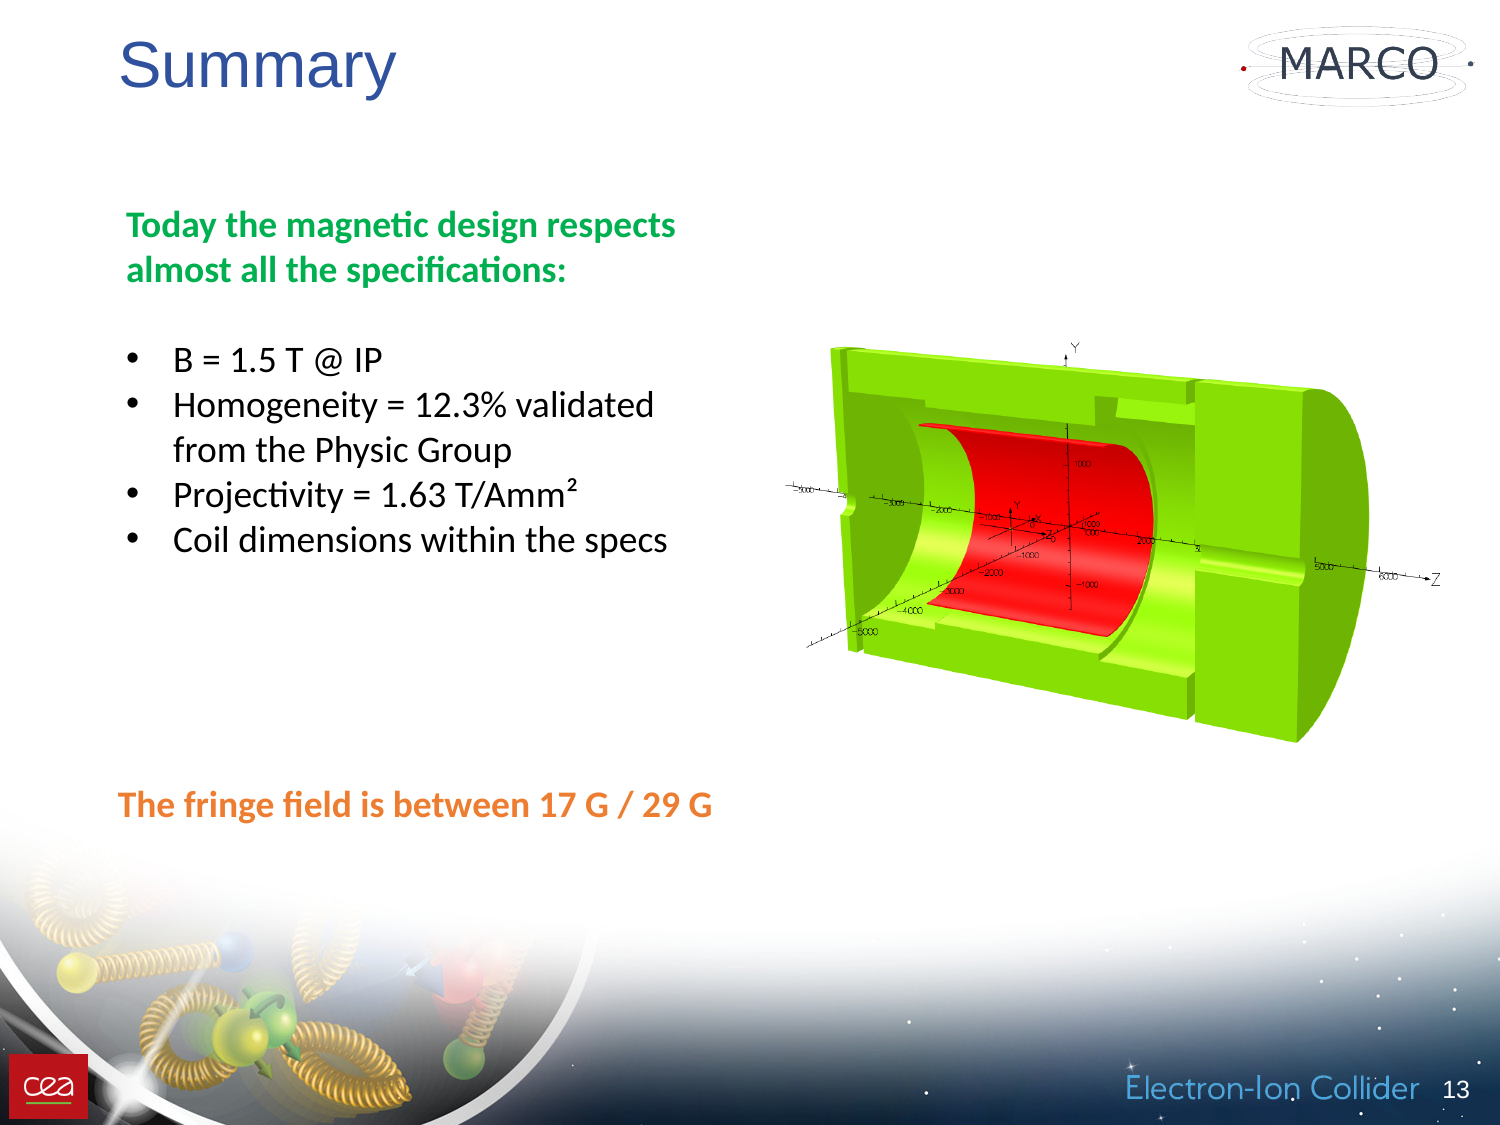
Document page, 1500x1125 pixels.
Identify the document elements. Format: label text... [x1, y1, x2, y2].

text_box The fringe field is between 17 G / 29 G [103, 773, 1298, 833]
text_box Today the magnetic design respects almost all the specifications: B = 1.5 T @ IP Homogeneity = 12.3% validated from the Physic Group Projectivity = 1.63 T/Amm² Coil dimensions within the specs [111, 192, 701, 613]
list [749, 307, 1486, 748]
slide_number 13 [1147, 1058, 1486, 1119]
text_box Summary [103, 23, 1397, 109]
picture [0, 0, 1500, 1125]
